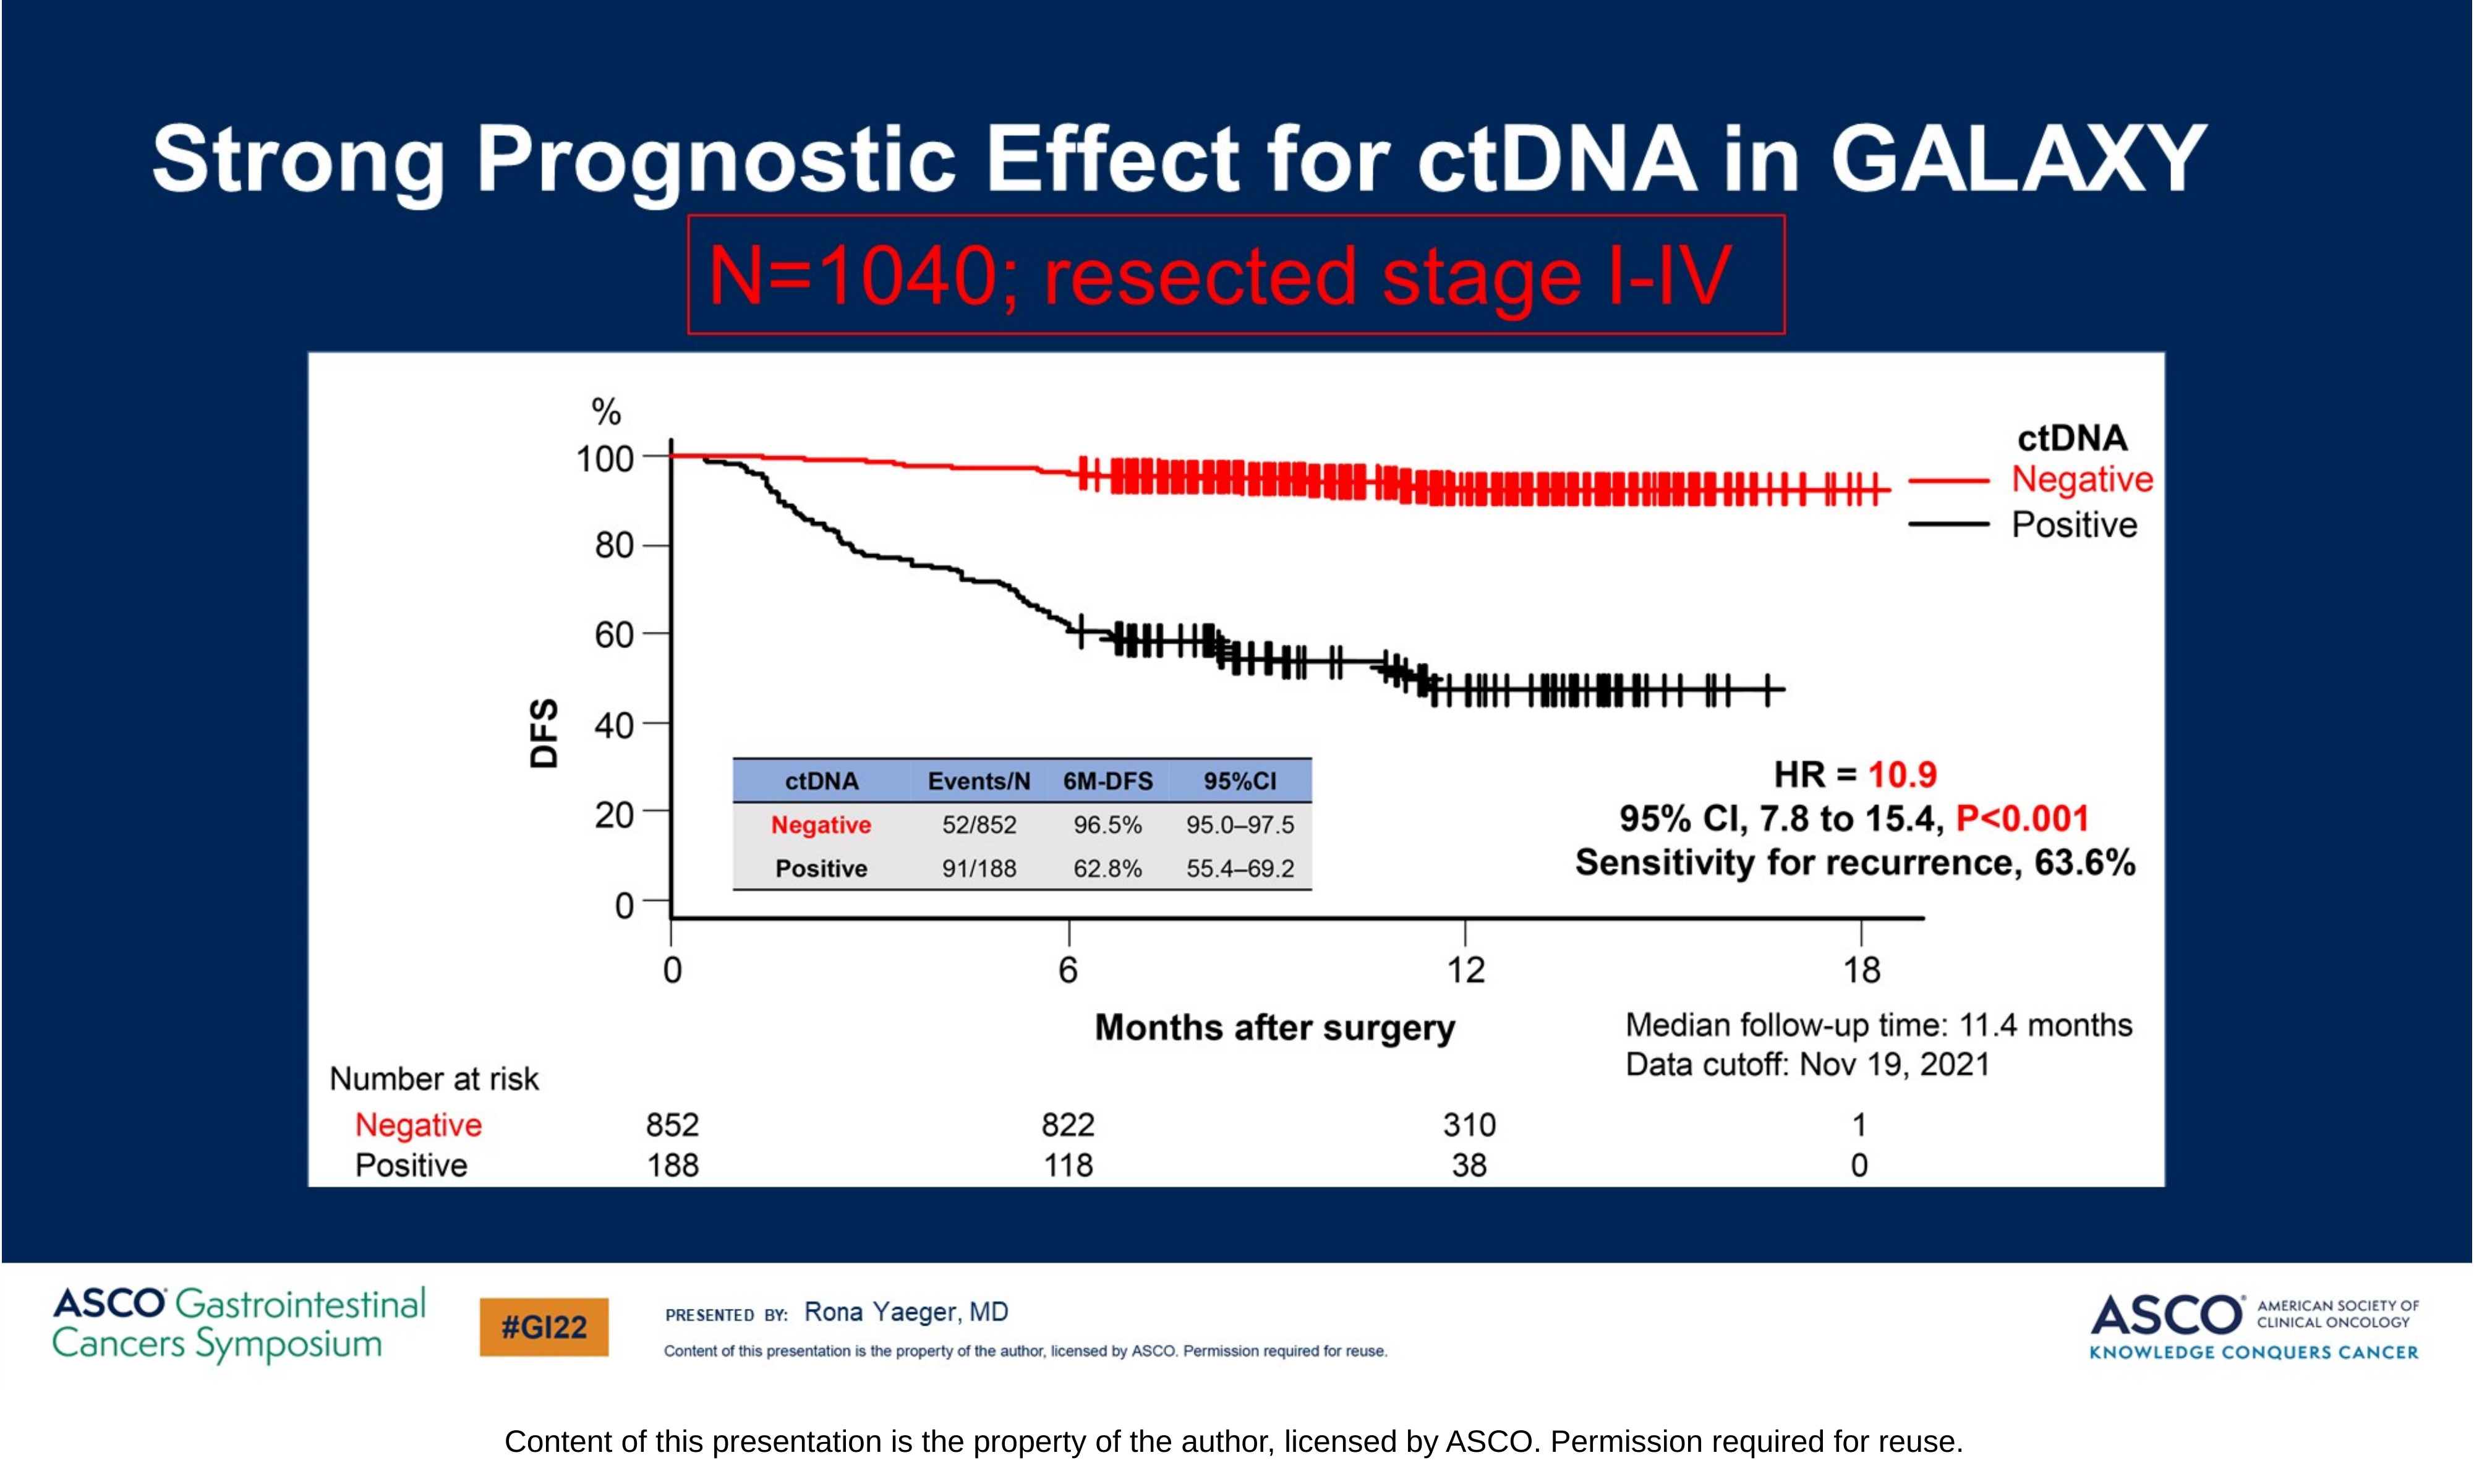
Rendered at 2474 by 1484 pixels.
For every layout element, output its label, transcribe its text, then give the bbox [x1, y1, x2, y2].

picture [2, 0, 2472, 1389]
text_box Content of this presentation is the property of the author, licensed by ASCO. Permission required for reuse. [0, 1399, 2474, 1477]
